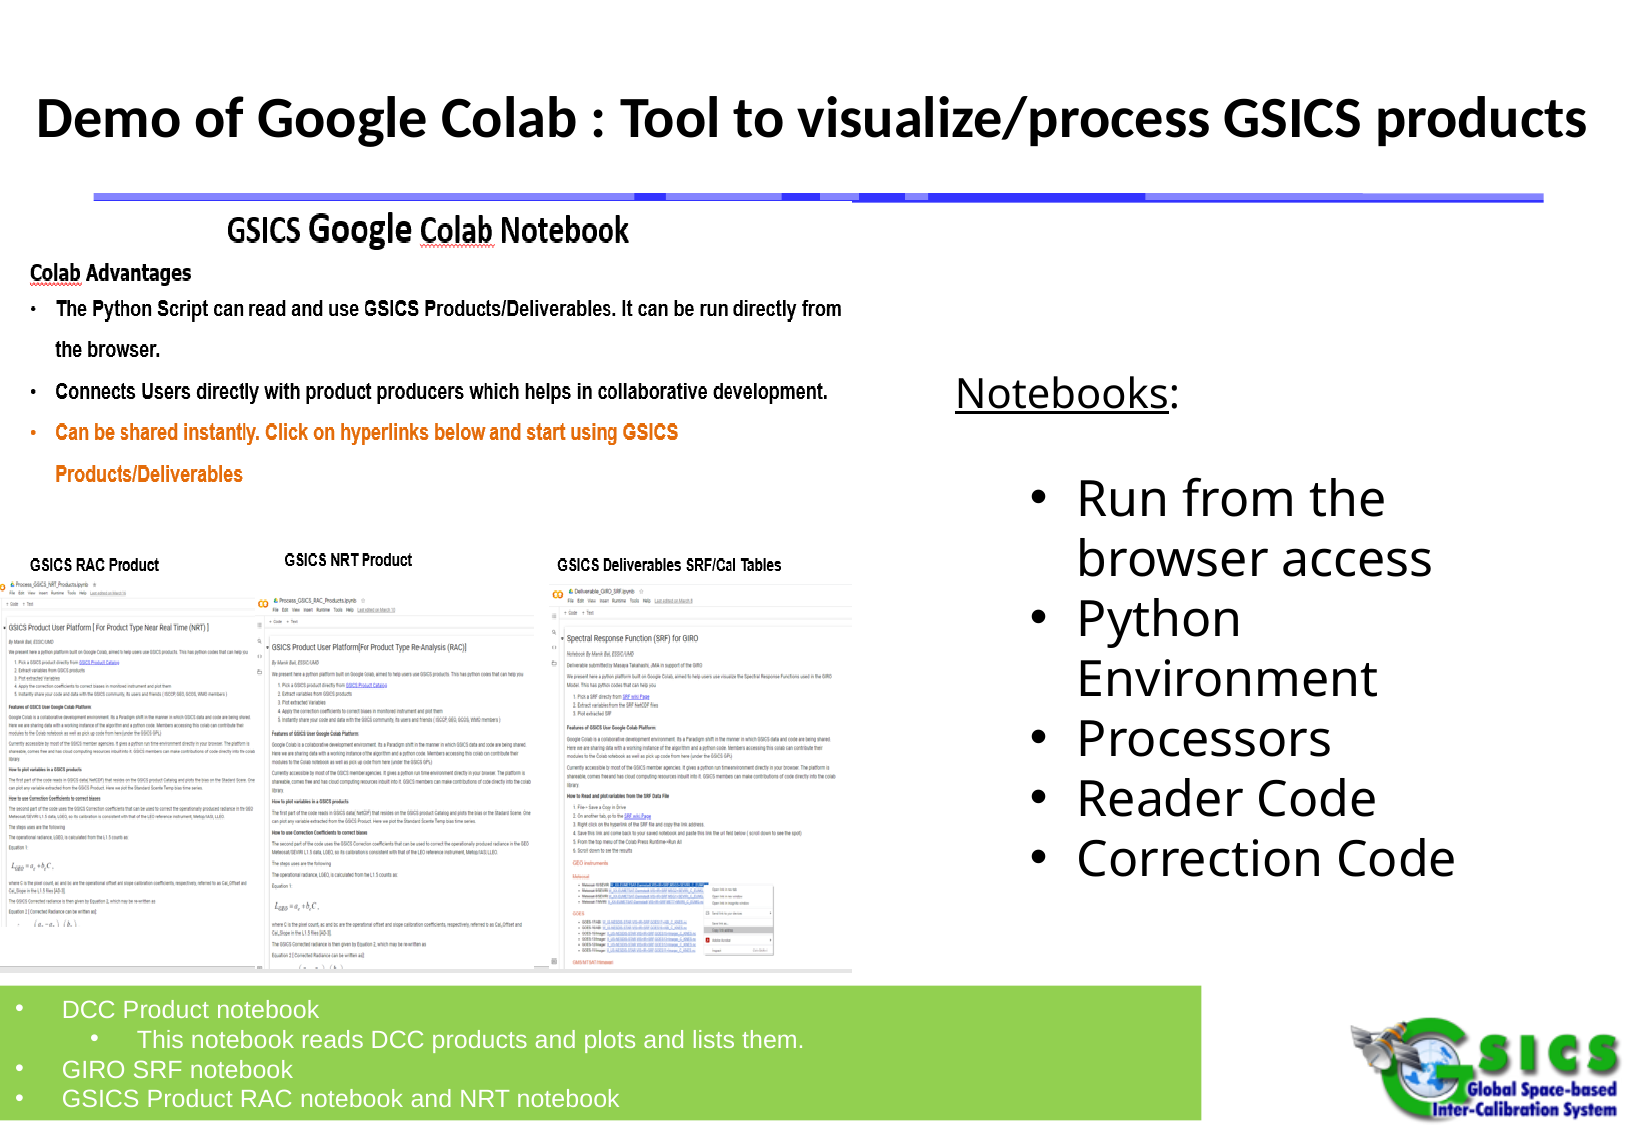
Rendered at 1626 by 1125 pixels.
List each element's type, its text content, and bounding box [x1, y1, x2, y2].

picture [0, 201, 852, 973]
text_box DCC Product notebook This notebook reads DCC products and plots and lists them. GIRO SRF notebook GSICS Product RAC notebook and NRT notebook [0, 985, 1202, 1121]
text_box Demo of Google Colab : Tool to visualize/process GSICS products [0, 71, 1625, 153]
text_box Notebooks: Run from the browser access Python Environment Processors Reader Code Correction Code [940, 358, 1565, 894]
picture [1343, 1010, 1625, 1125]
